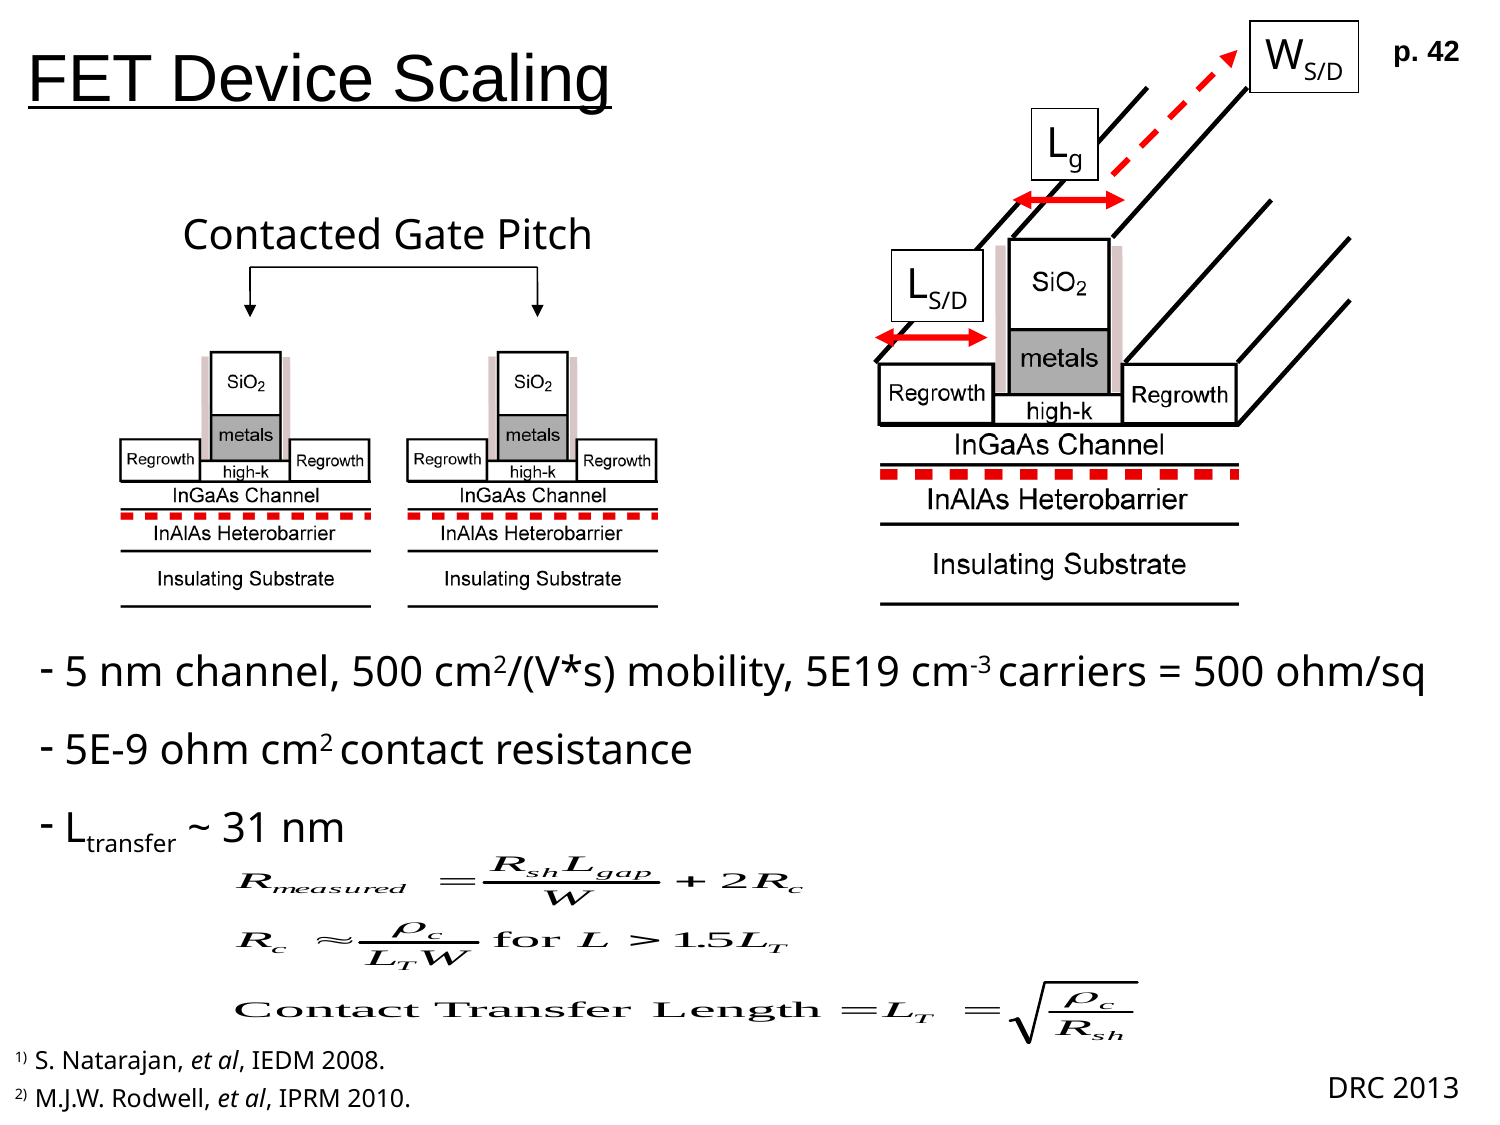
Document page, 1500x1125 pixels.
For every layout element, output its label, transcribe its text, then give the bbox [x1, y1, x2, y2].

text_box WS/D [1250, 20, 1359, 93]
text_box [1012, 193, 1126, 207]
picture [99, 333, 676, 618]
text_box 1) S. Natarajan, et al, IEDM 2008. [0, 1037, 425, 1074]
text_box Lg [1031, 108, 1099, 180]
text_box Contacted Gate Pitch [167, 200, 609, 265]
picture [849, 212, 1263, 620]
slide_number p. 42 [1299, 24, 1475, 100]
text_box [243, 268, 257, 318]
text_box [224, 849, 1151, 1049]
text_box 5 nm channel, 500 cm2/(V*s) mobility, 5E19 cm-3 carriers = 500 ohm/sq 5E-9 ohm cm2 contact resistance Ltransfer ~ 31 nm [24, 637, 1488, 936]
title FET Device Scaling [12, 0, 1288, 150]
text_box [531, 268, 544, 318]
text_box 2) M.J.W. Rodwell, et al, IPRM 2010. [0, 1074, 550, 1120]
text_box [1224, 49, 1238, 64]
